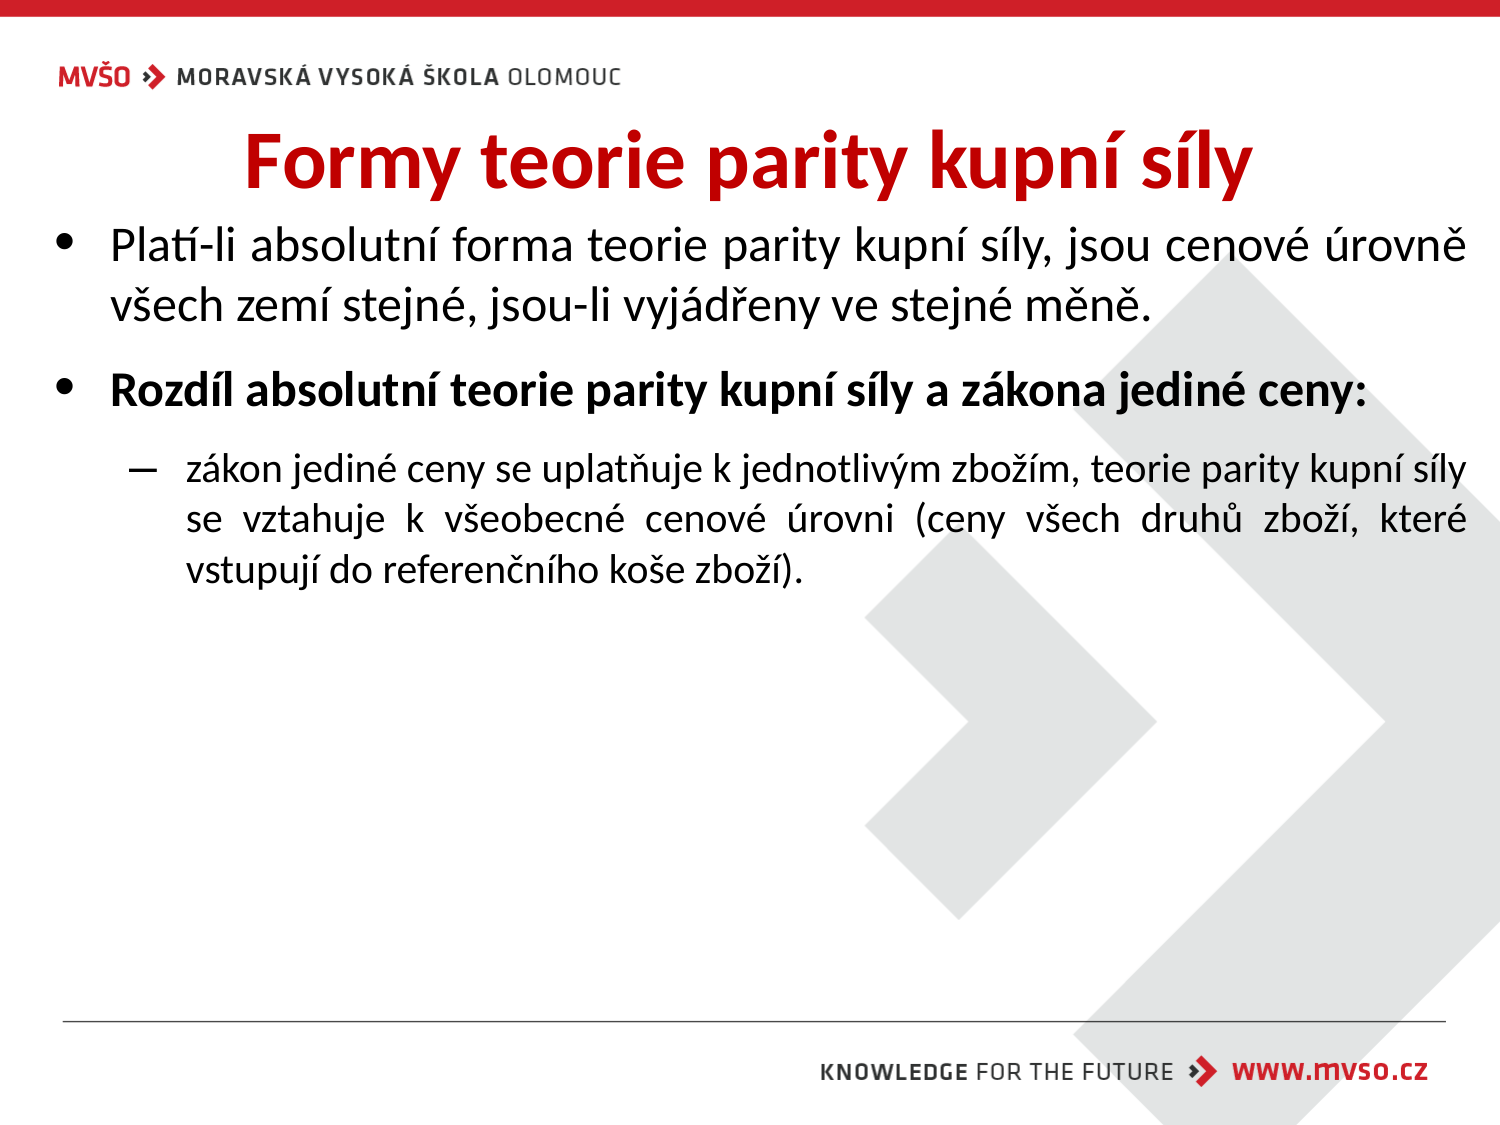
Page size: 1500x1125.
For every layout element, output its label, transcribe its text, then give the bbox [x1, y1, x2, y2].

title Formy teorie parity kupní síly [75, 84, 1425, 203]
list Platí-li absolutní forma teorie parity kupní síly, jsou cenové úrovně všech zemí stejné, jsou-li vyjádřeny ve stejné měně. Rozdíl absolutní teorie parity kupní síly a zákona jediné ceny: zákon jediné ceny se uplatňuje k jednotlivým zbožím, teorie parity kupní síly se vztahuje k všeobecné cenové úrovni (ceny všech druhů zboží, které vstupují do referenčního koše zboží). [20, 203, 1484, 1063]
picture [0, 0, 1500, 1125]
